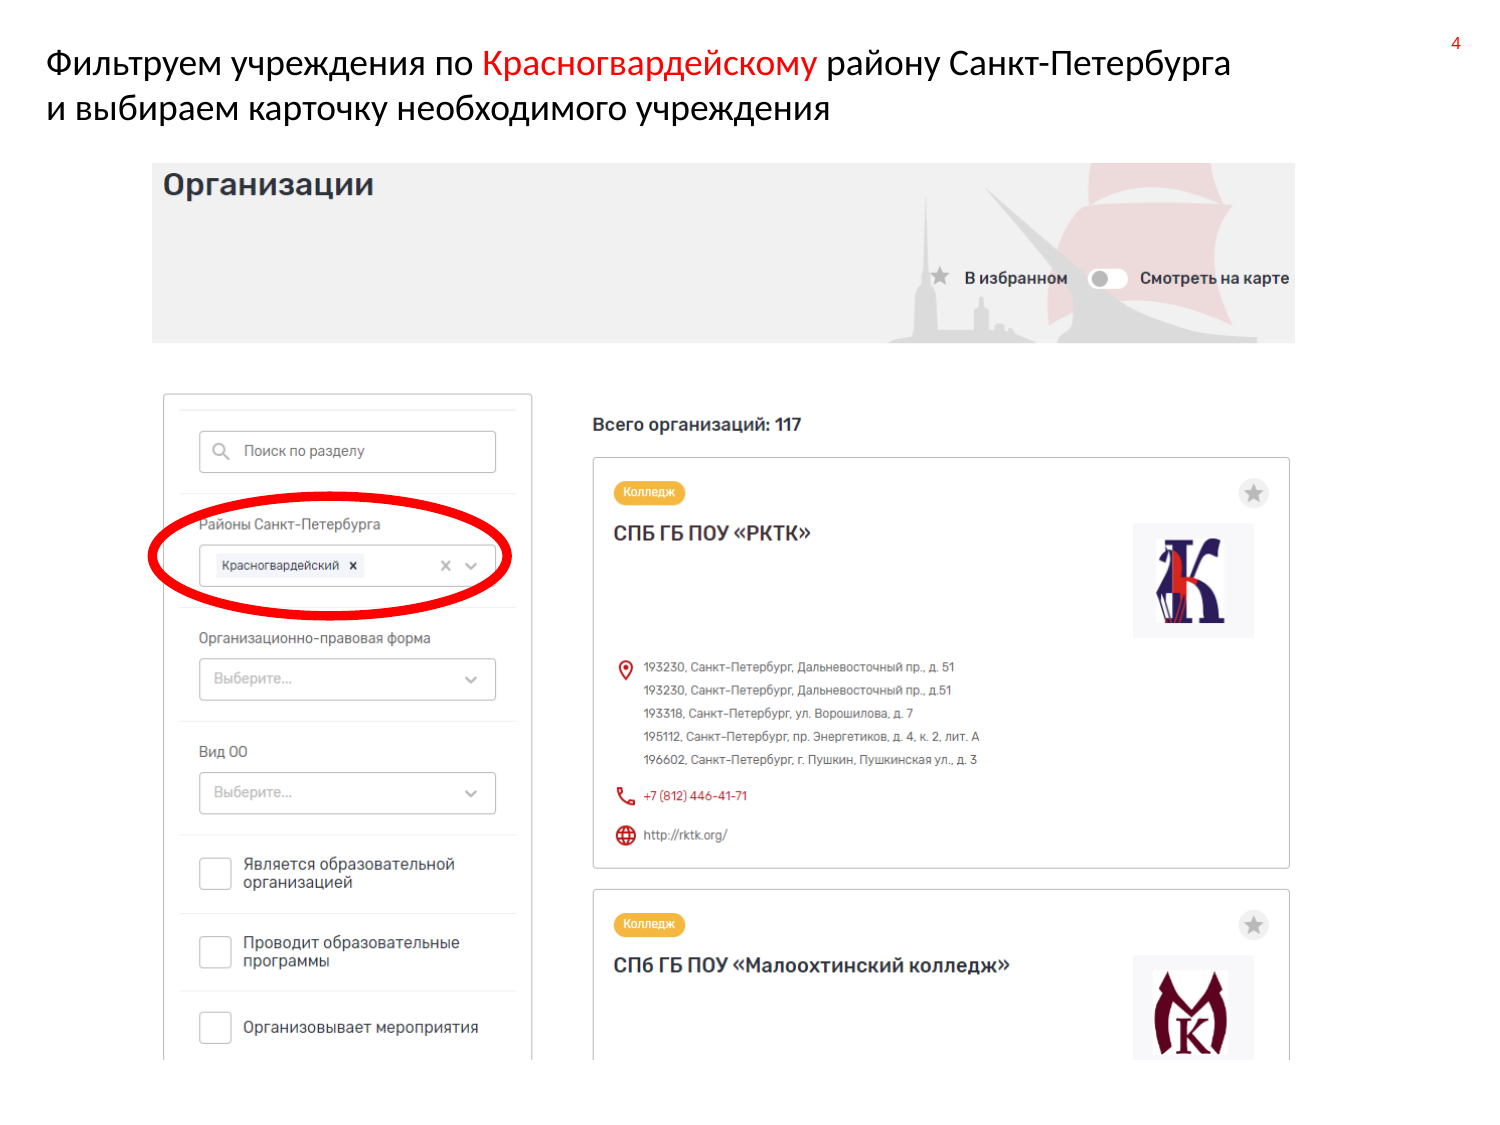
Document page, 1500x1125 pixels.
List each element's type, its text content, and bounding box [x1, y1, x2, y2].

slide_number 4 [1414, 14, 1476, 74]
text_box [152, 164, 1295, 1060]
text_box Фильтруем учреждения по Красногвардейскому району Санкт-Петербурга и выбираем карточку необходимого учреждения [31, 31, 1415, 136]
